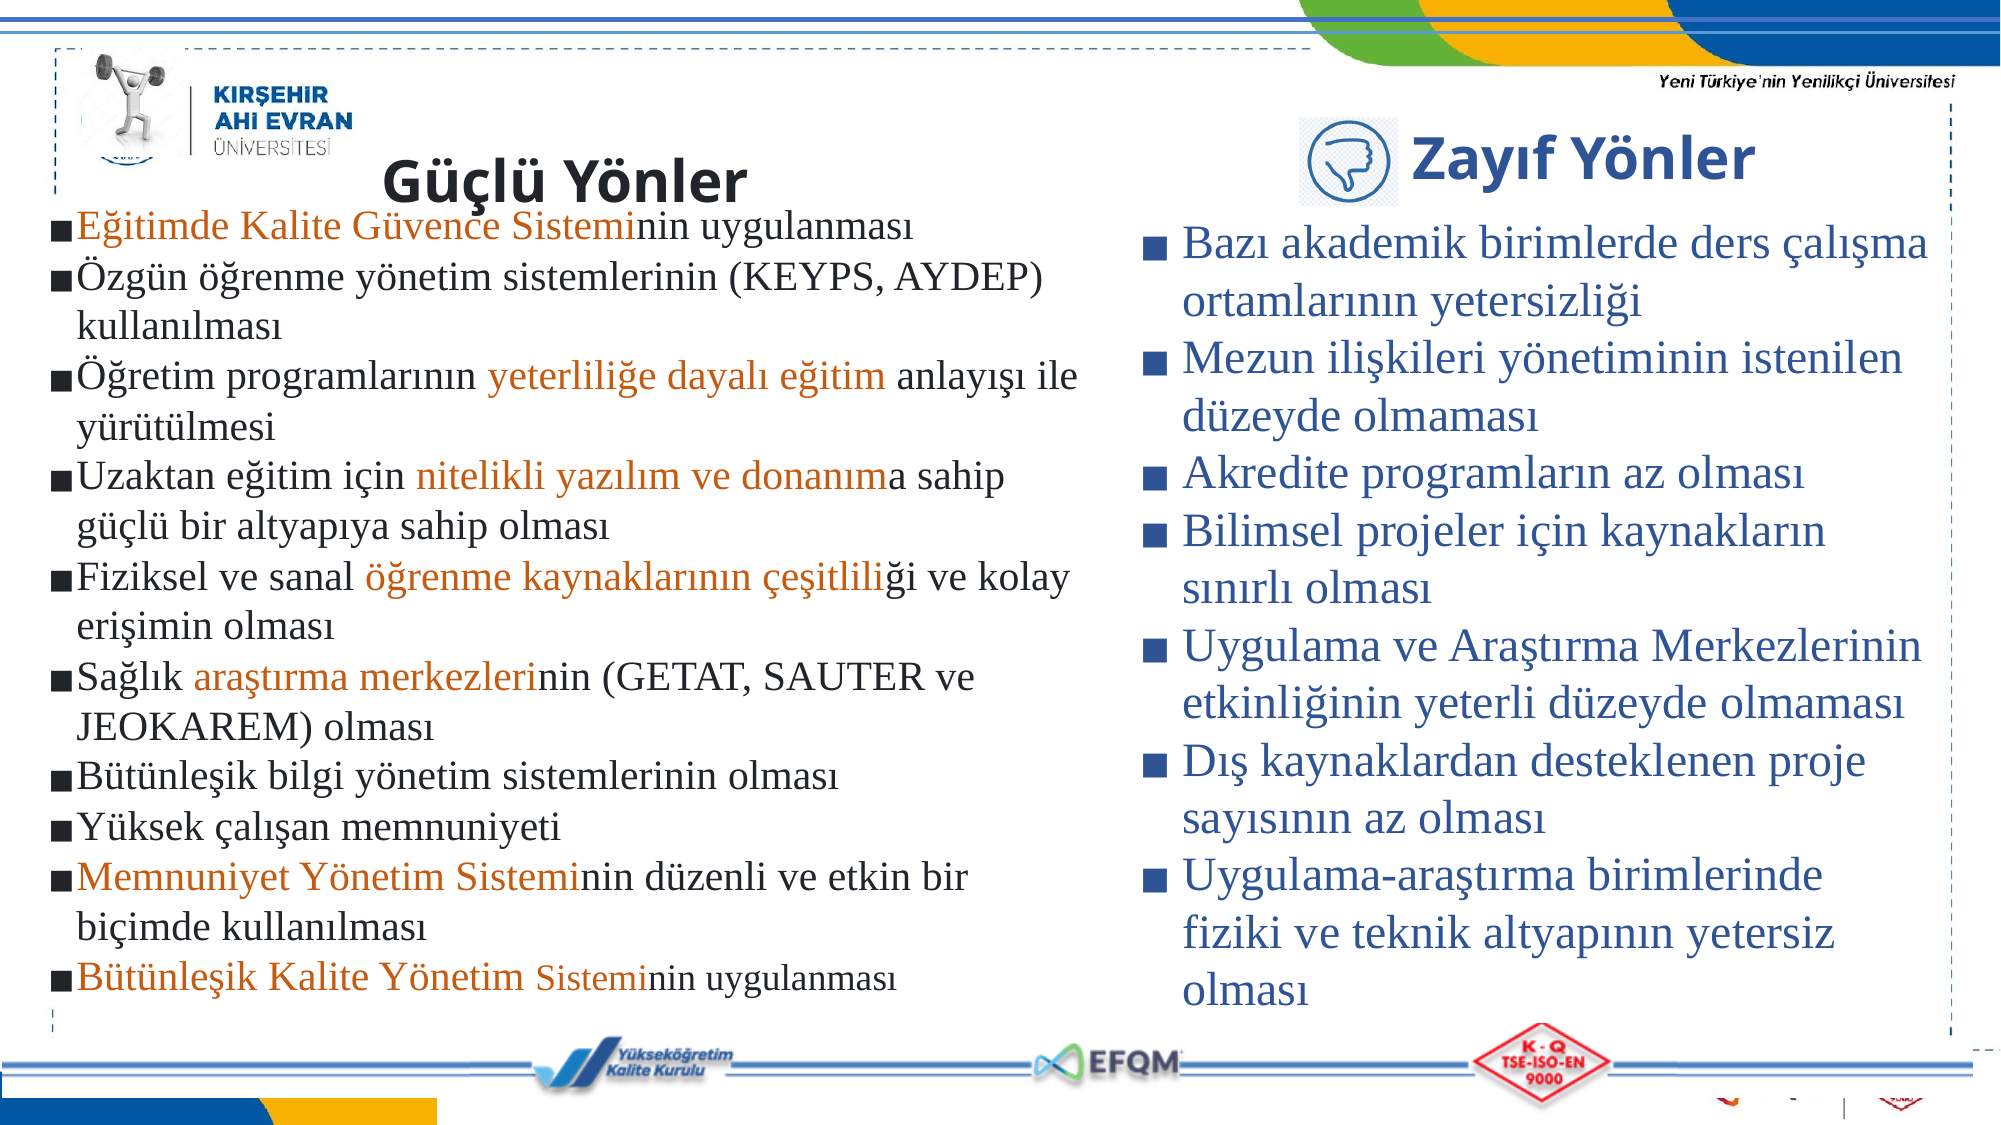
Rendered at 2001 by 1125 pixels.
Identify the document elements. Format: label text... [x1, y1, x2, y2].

text_box Güçlü Yönler [366, 101, 958, 222]
picture [0, 0, 2001, 1125]
text_box Eğitimde Kalite Güvence Sisteminin uygulanması Özgün öğrenme yönetim sistemlerinin (KEYPS, AYDEP) kullanılması Öğretim programlarının yeterliliğe dayalı eğitim anlayışı ile yürütülmesi Uzaktan eğitim için nitelikli yazılım ve donanıma sahip güçlü bir altyapıya sahip olması Fiziksel ve sanal öğrenme kaynaklarının çeşitliliği ve kolay erişimin olması Sağlık araştırma merkezlerinin (GETAT, SAUTER ve JEOKAREM) olması Bütünleşik bilgi yönetim sistemlerinin olması Yüksek çalışan memnuniyeti Memnuniyet Yönetim Sisteminin düzenli ve etkin bir biçimde kullanılması Bütünleşik Kalite Yönetim Sisteminin uygulanması [32, 198, 1096, 1006]
text_box Zayıf Yönler [1397, 113, 2000, 199]
text_box Bazı akademik birimlerde ders çalışma ortamlarının yetersizliği Mezun ilişkileri yönetiminin istenilen düzeyde olmaması Akredite programların az olması Bilimsel projeler için kaynakların sınırlı olması Uygulama ve Araştırma Merkezlerinin etkinliğinin yeterli düzeyde olmaması Dış kaynaklardan desteklenen proje sayısının az olması Uygulama-araştırma birimlerinde fiziki ve teknik altyapının yetersiz olması [1123, 210, 1952, 1023]
